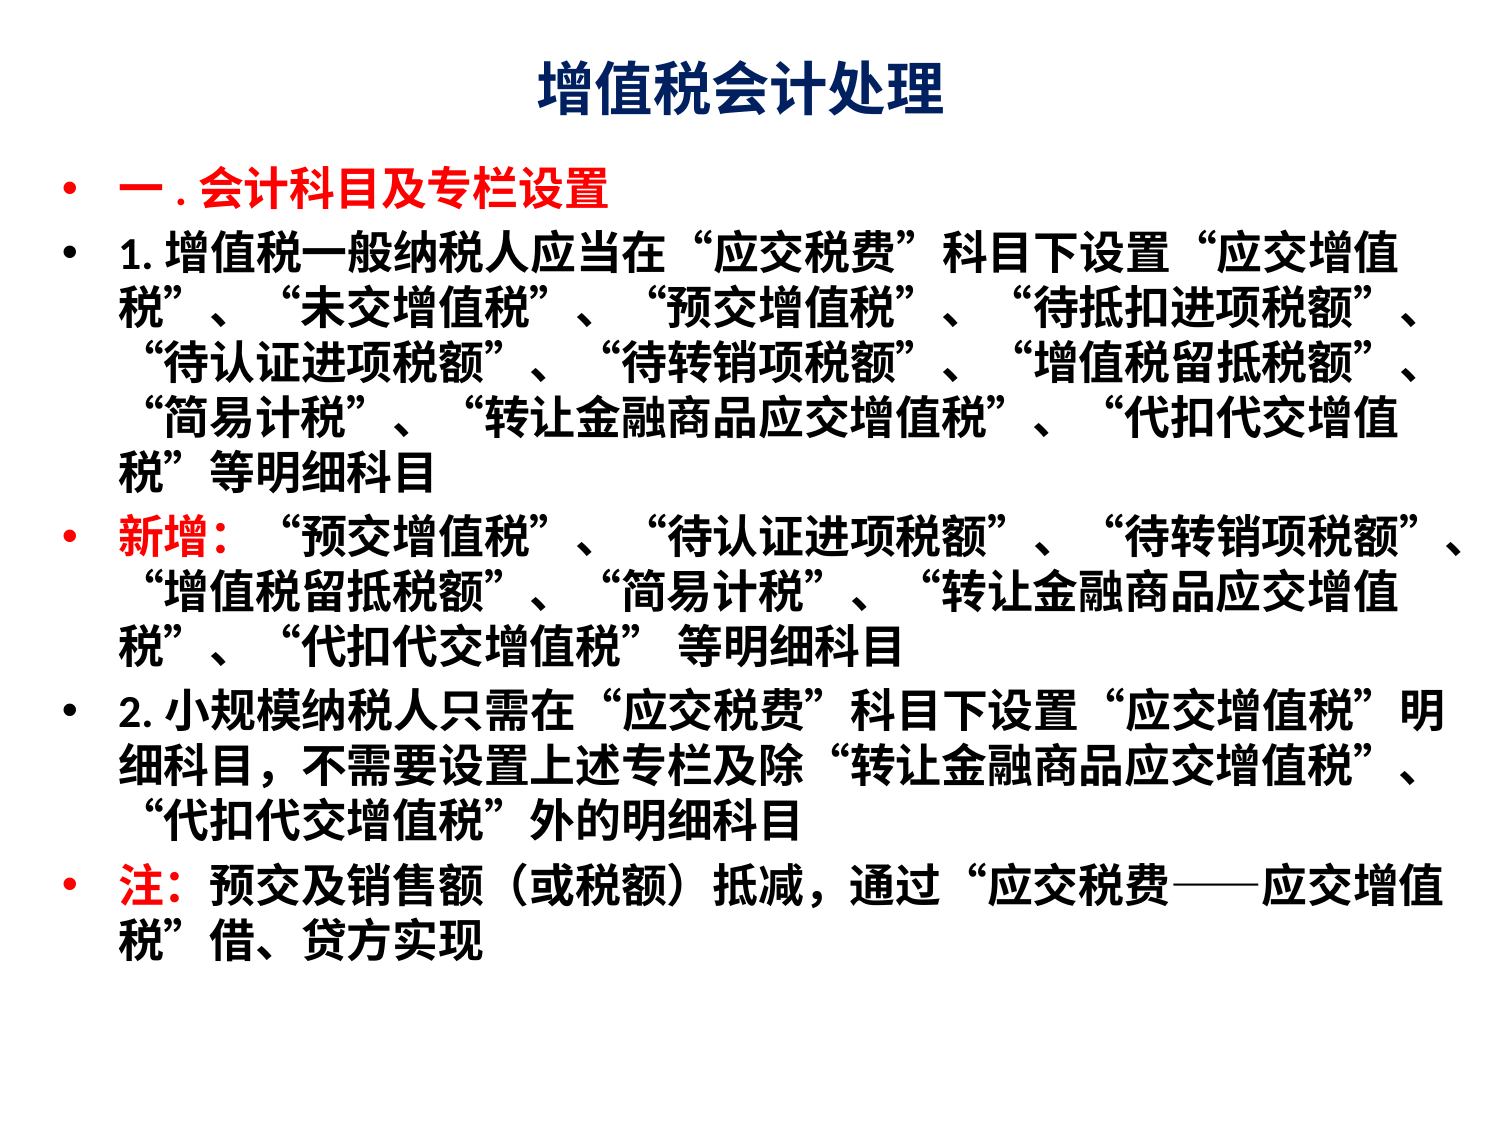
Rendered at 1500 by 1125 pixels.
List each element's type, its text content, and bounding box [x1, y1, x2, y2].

list 一.会计科目及专栏设置 1.增值税一般纳税人应当在“应交税费”科目下设置“应交增值税”、“未交增值税”、“预交增值税”、“待抵扣进项税额”、“待认证进项税额”、“待转销项税额”、“增值税留抵税额”、“简易计税”、“转让金融商品应交增值税”、“代扣代交增值税”等明细科目 新增：“预交增值税”、“待认证进项税额”、“待转销项税额”、“增值税留抵税额”、“简易计税”、“转让金融商品应交增值税”、“代扣代交增值税” 等明细科目 2.小规模纳税人只需在“应交税费”科目下设置“应交增值税”明细科目，不需要设置上述专栏及除“转让金融商品应交增值税”、“代扣代交增值税”外的明细科目 注：预交及销售额（或税额）抵减，通过“应交税费——应交增值税”借、贷方实现 [46, 152, 1465, 1079]
title 增值税会计处理 [75, 45, 1407, 129]
